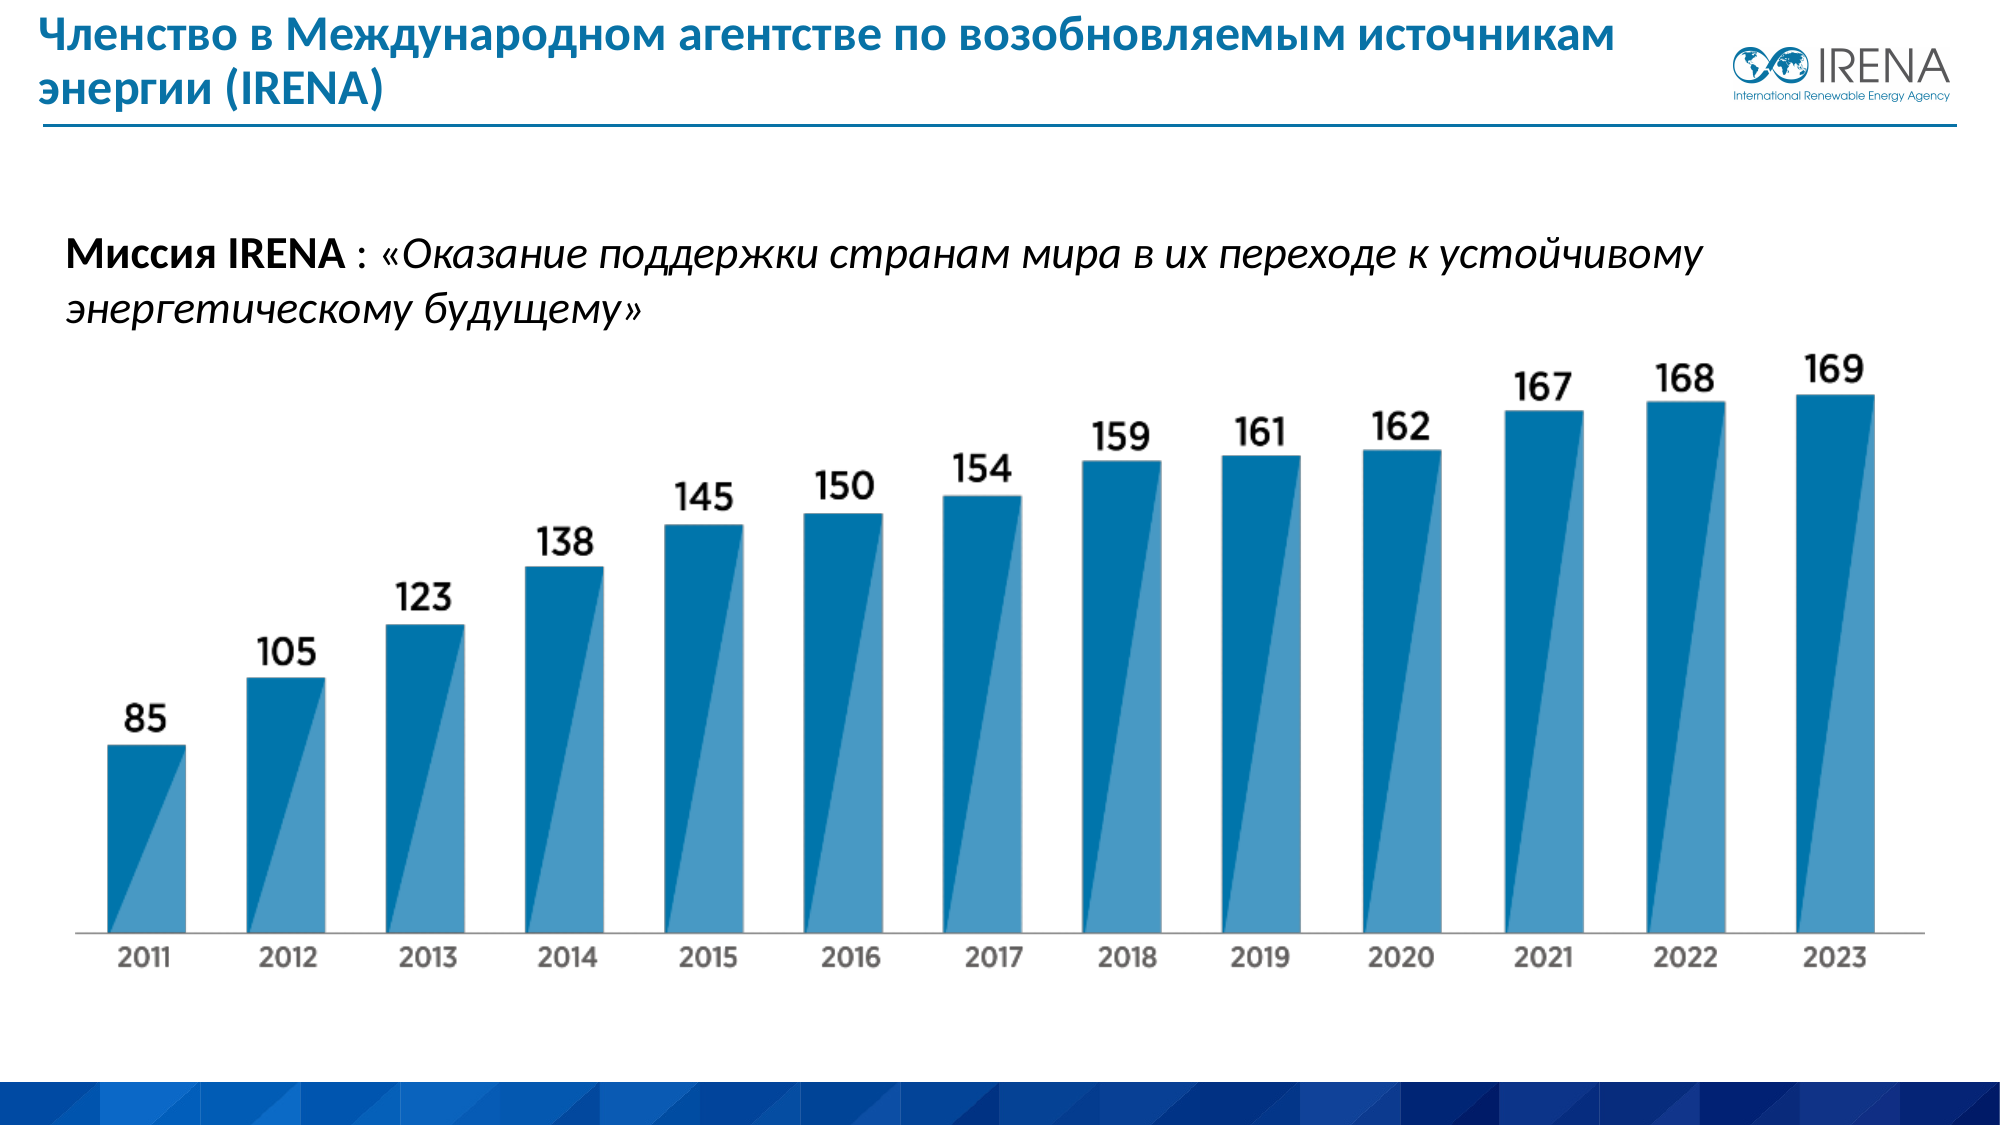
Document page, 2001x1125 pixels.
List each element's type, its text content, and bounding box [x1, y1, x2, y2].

text_box Членство в Международном агентстве по возобновляемым источникам энергии (IRENA) [24, 0, 1777, 94]
picture [75, 348, 1925, 975]
text_box Миссия IRENA : «Оказание поддержки странам мира в их переходе к устойчивому энергетическому будущему» [50, 214, 1949, 340]
picture [0, 1082, 2000, 1125]
picture [1733, 47, 1950, 102]
